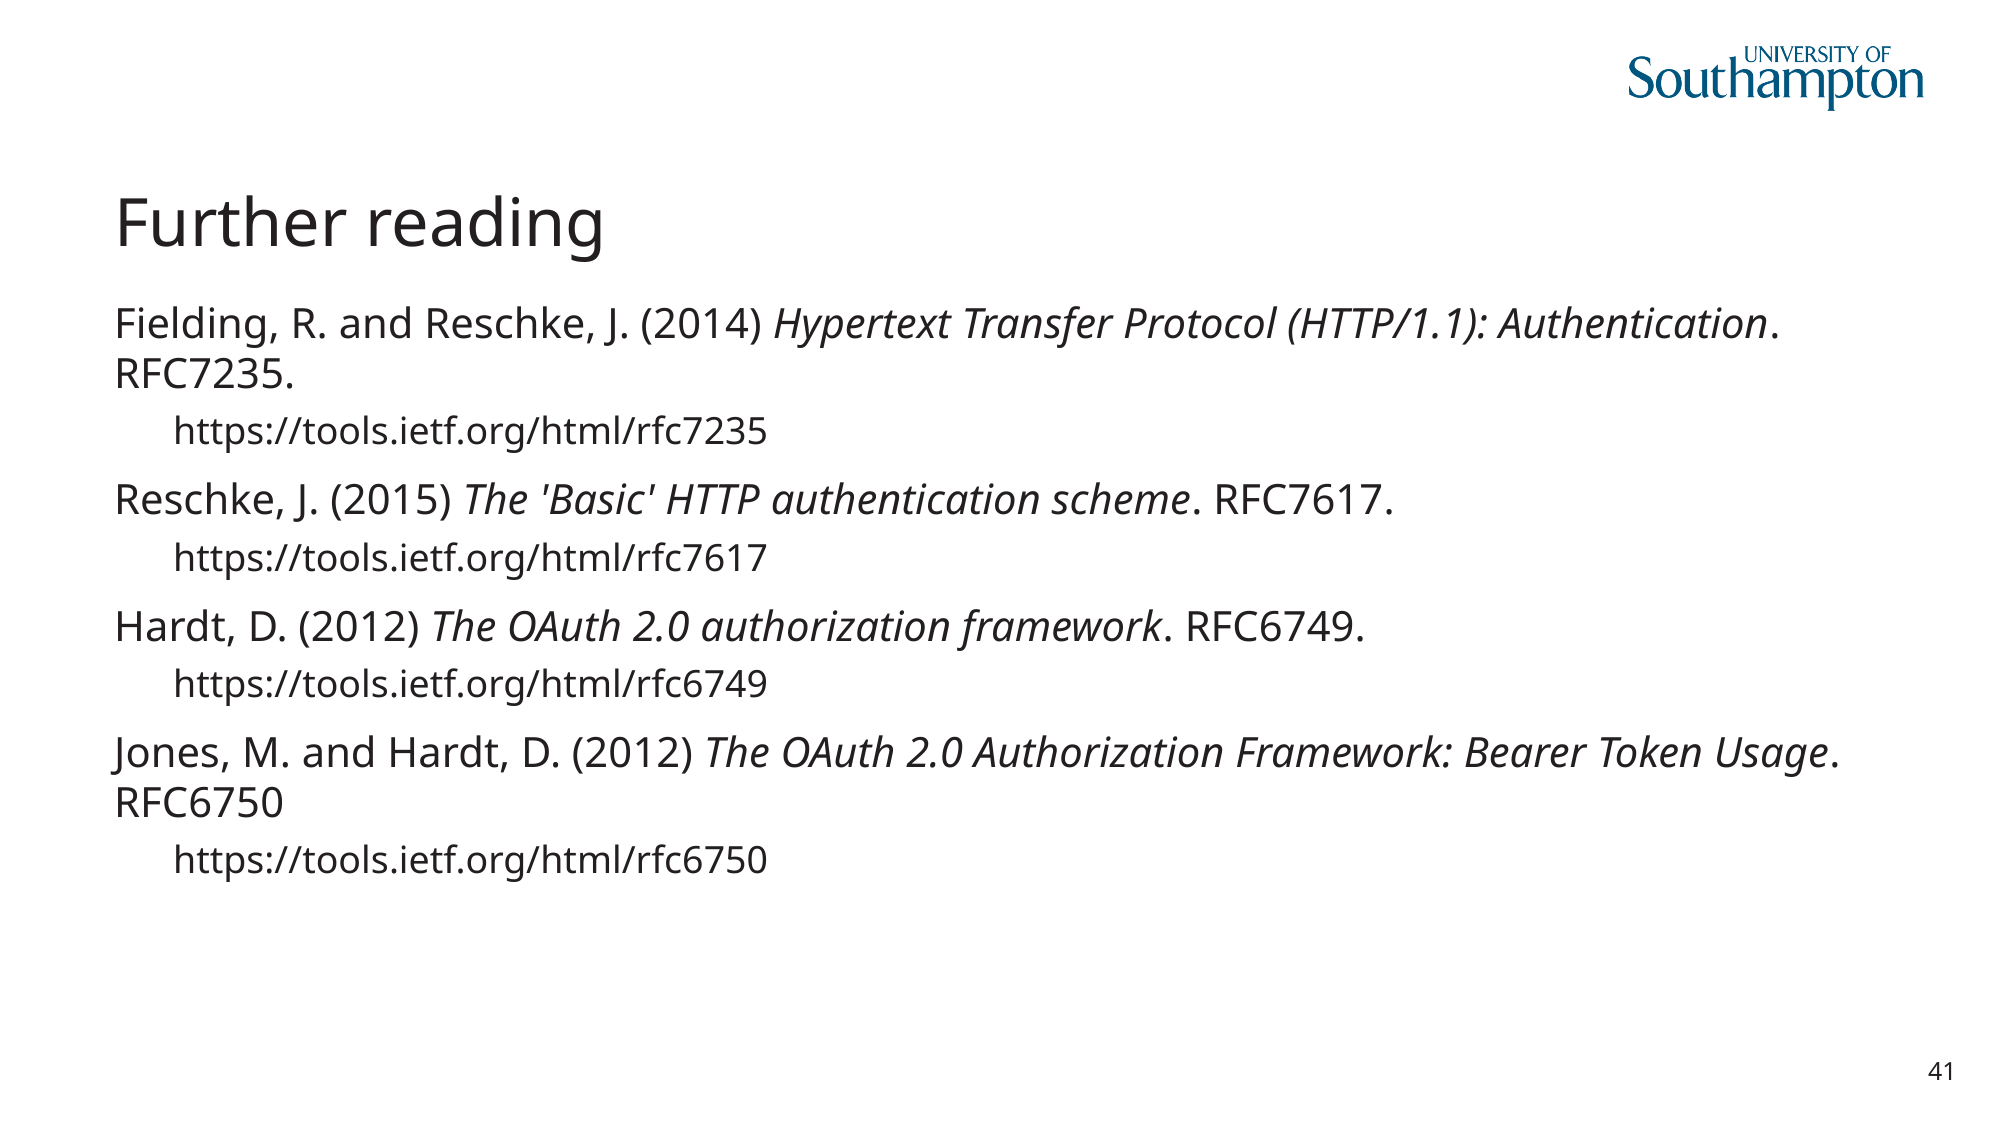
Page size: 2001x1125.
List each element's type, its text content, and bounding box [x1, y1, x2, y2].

list Fielding, R. and Reschke, J. (2014) Hypertext Transfer Protocol (HTTP/1.1): Authentication. RFC7235. https://tools.ietf.org/html/rfc7235 Reschke, J. (2015) The 'Basic' HTTP authentication scheme. RFC7617. https://tools.ietf.org/html/rfc7617 Hardt, D. (2012) The OAuth 2.0 authorization framework. RFC6749. https://tools.ietf.org/html/rfc6749 Jones, M. and Hardt, D. (2012) The OAuth 2.0 Authorization Framework: Bearer Token Usage. RFC6750 https://tools.ietf.org/html/rfc6750 [102, 290, 1898, 1024]
picture [1629, 71, 1648, 95]
picture [1869, 48, 1877, 60]
title Further reading [102, 113, 1898, 268]
picture [1629, 46, 1924, 111]
